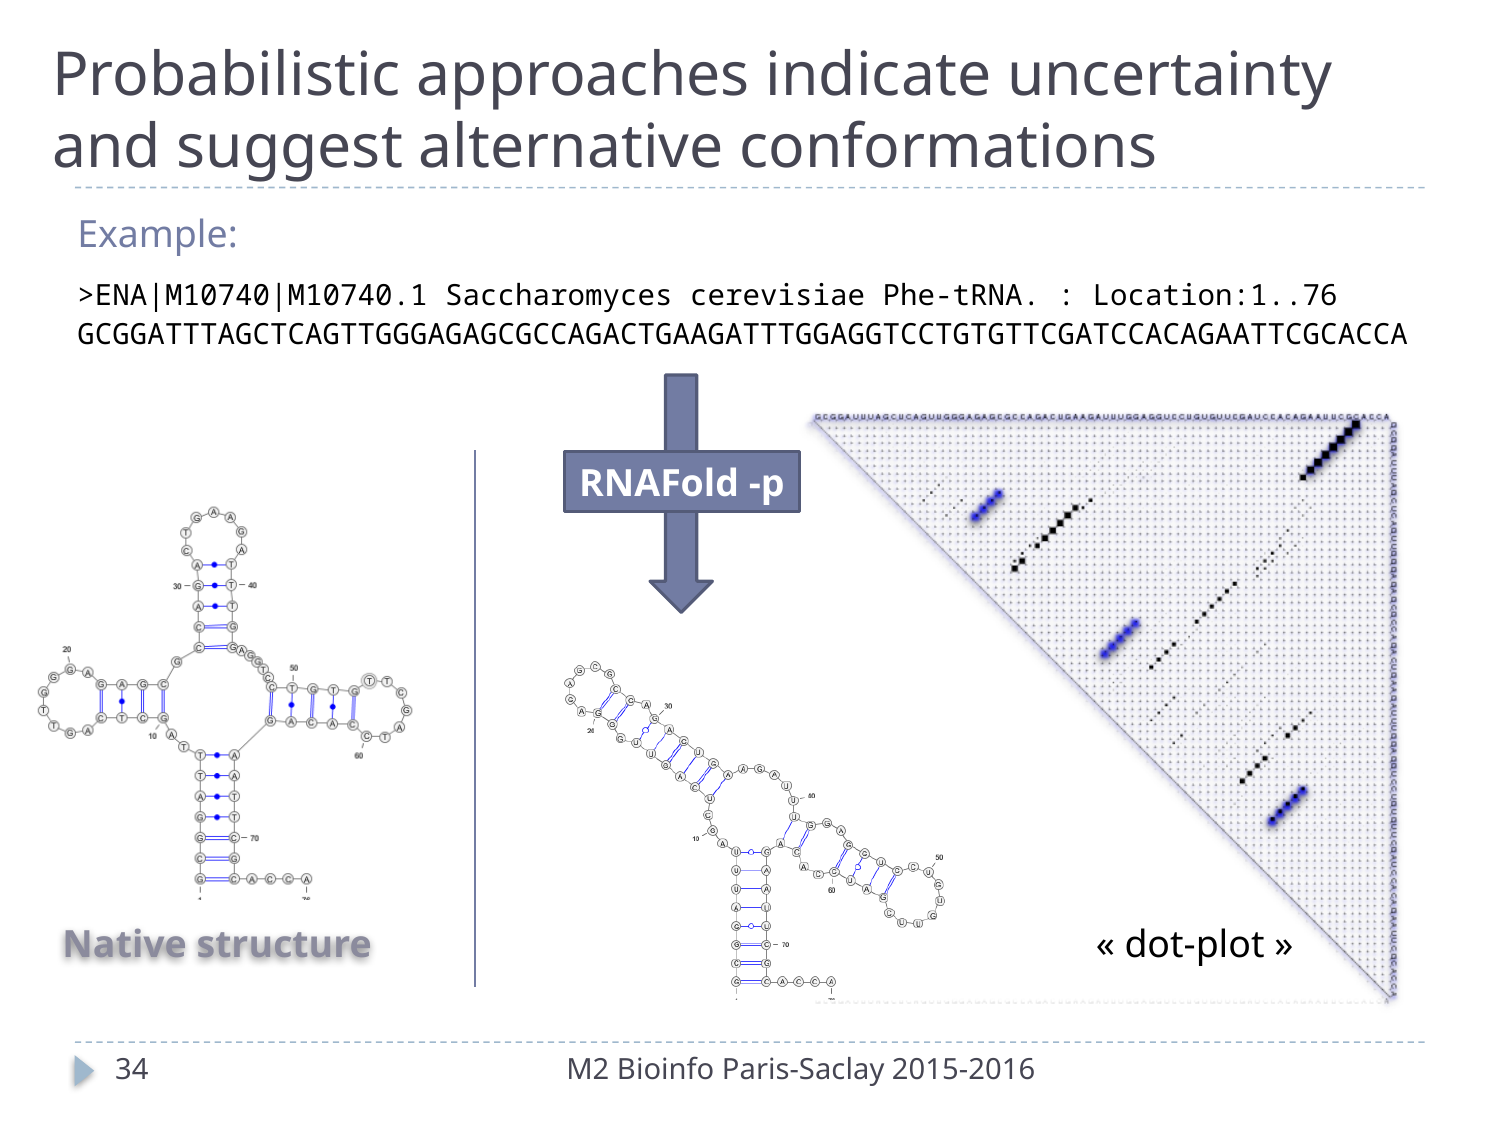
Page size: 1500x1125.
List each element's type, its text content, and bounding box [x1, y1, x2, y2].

slide_number 34 [100, 1042, 426, 1103]
picture [562, 398, 1413, 1011]
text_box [562, 374, 802, 613]
table_header Example: [62, 200, 1450, 266]
text_box Native structure [47, 914, 387, 973]
picture [24, 497, 422, 901]
title Probabilistic approaches indicate uncertainty and suggest alternative conformations [37, 24, 1463, 188]
footer M2 Bioinfo Paris-Saclay 2015-2016 [475, 1042, 1051, 1103]
table_cell >ENA|M10740|M10740.1 Saccharomyces cerevisiae Phe-tRNA. : Location:1..76 GCGGATTTAGCTCAGTTGGGAGAGCGCCAGACTGAAGATTTGGAGGTCCTGTGTTCGATCCACAGAATTCGCACCA [62, 266, 1450, 361]
